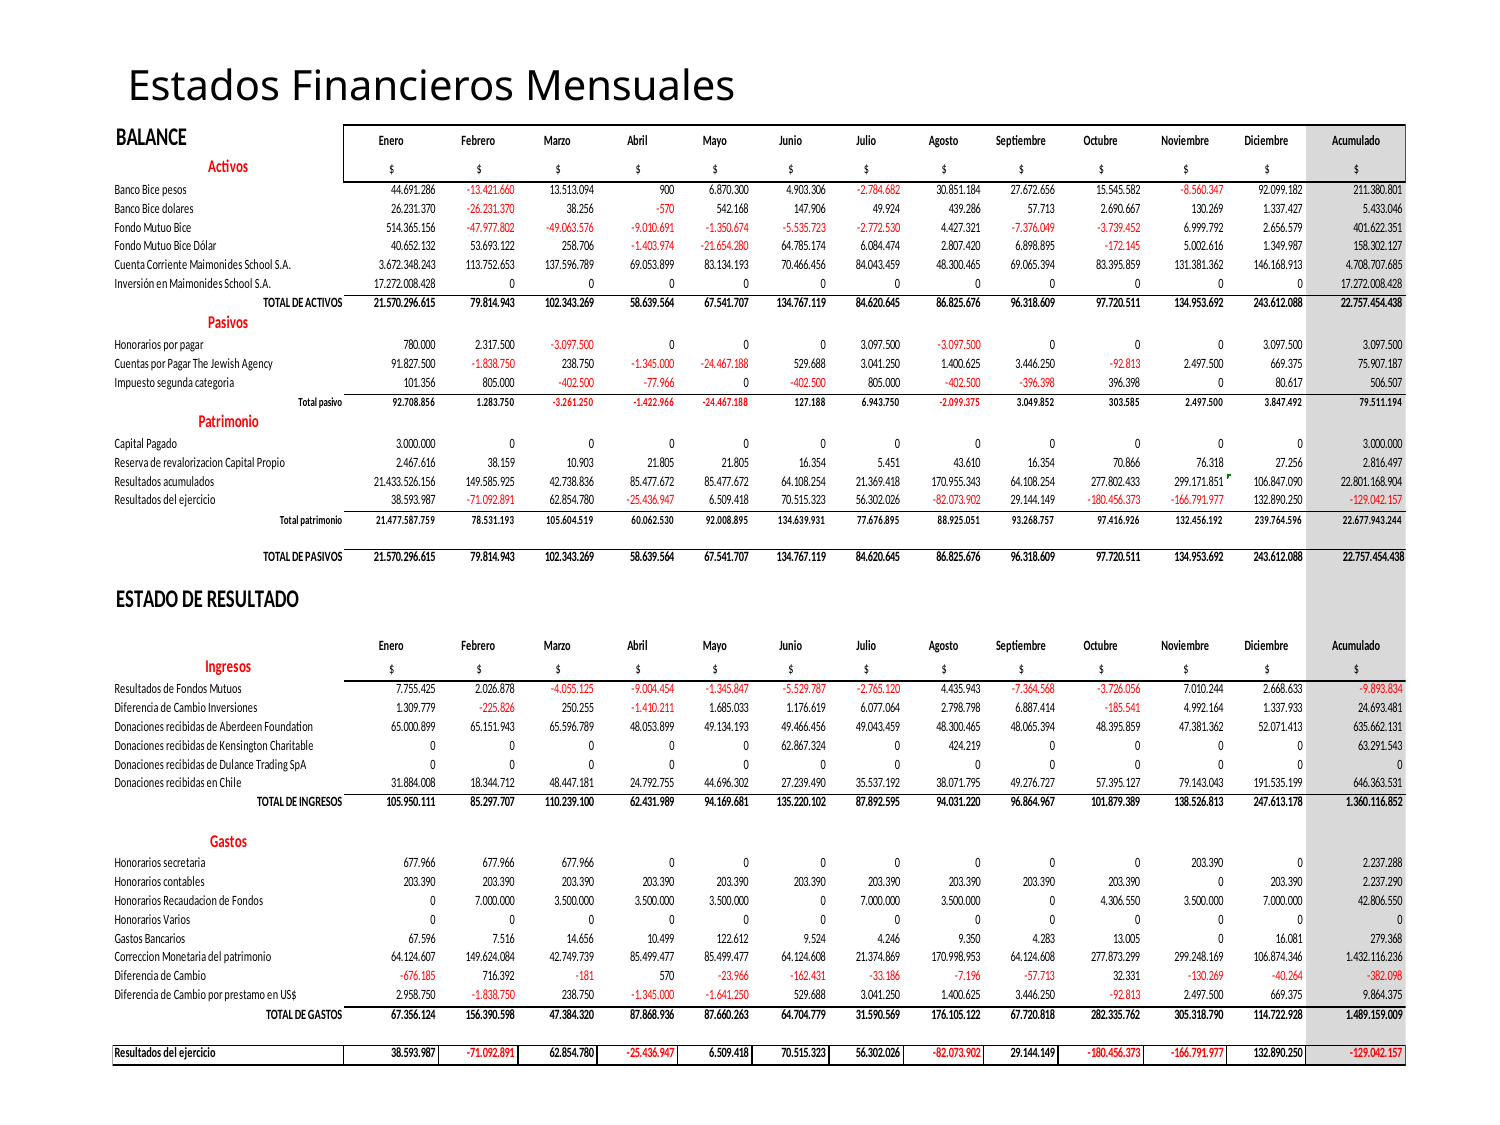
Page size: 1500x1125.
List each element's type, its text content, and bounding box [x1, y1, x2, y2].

title Estados Financieros Mensuales [112, 50, 1407, 124]
picture [112, 124, 1407, 1067]
